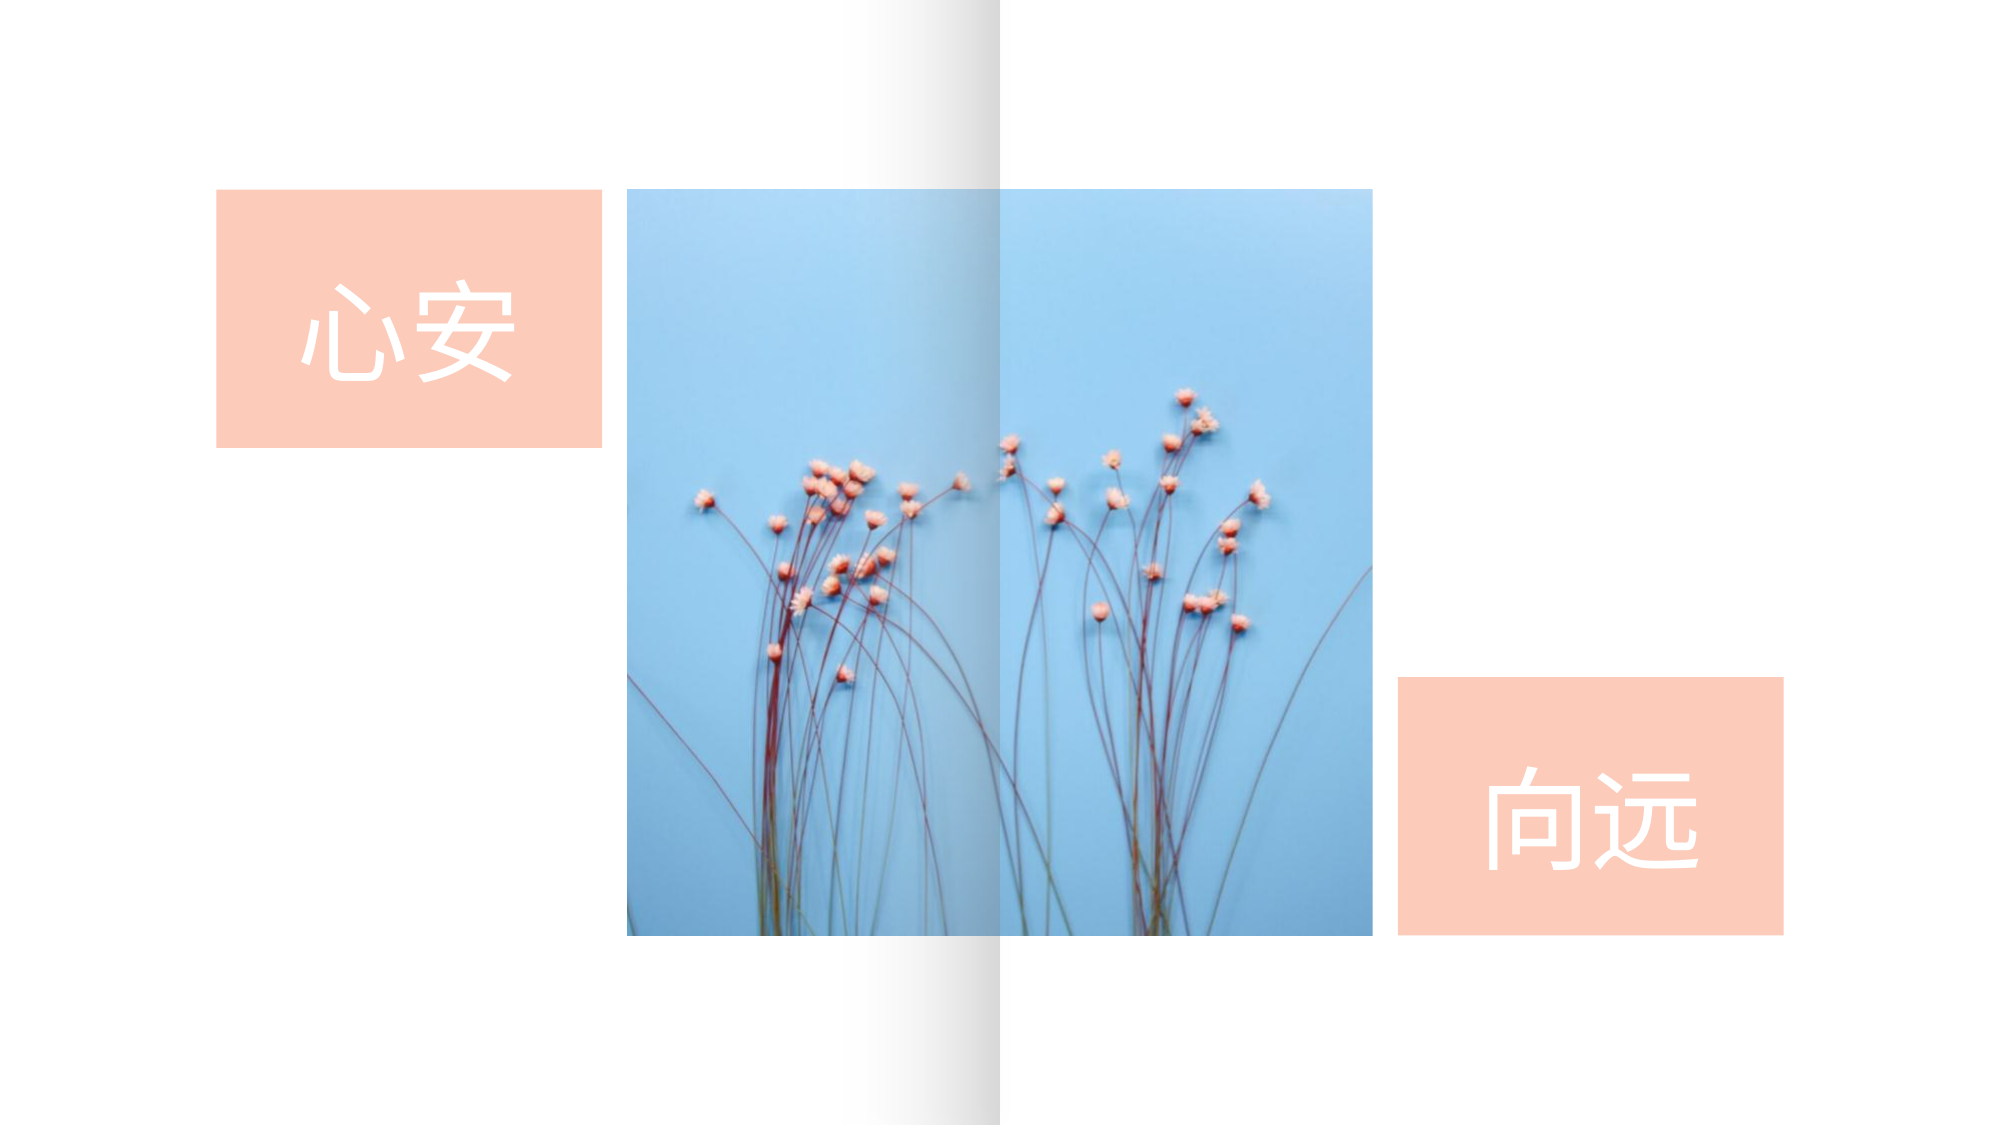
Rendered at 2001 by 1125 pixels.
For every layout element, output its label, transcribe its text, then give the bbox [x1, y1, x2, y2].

text_box [1397, 676, 1785, 936]
text_box 向远 [1463, 741, 1719, 892]
picture [627, 189, 1373, 936]
text_box [0, 0, 1000, 1125]
